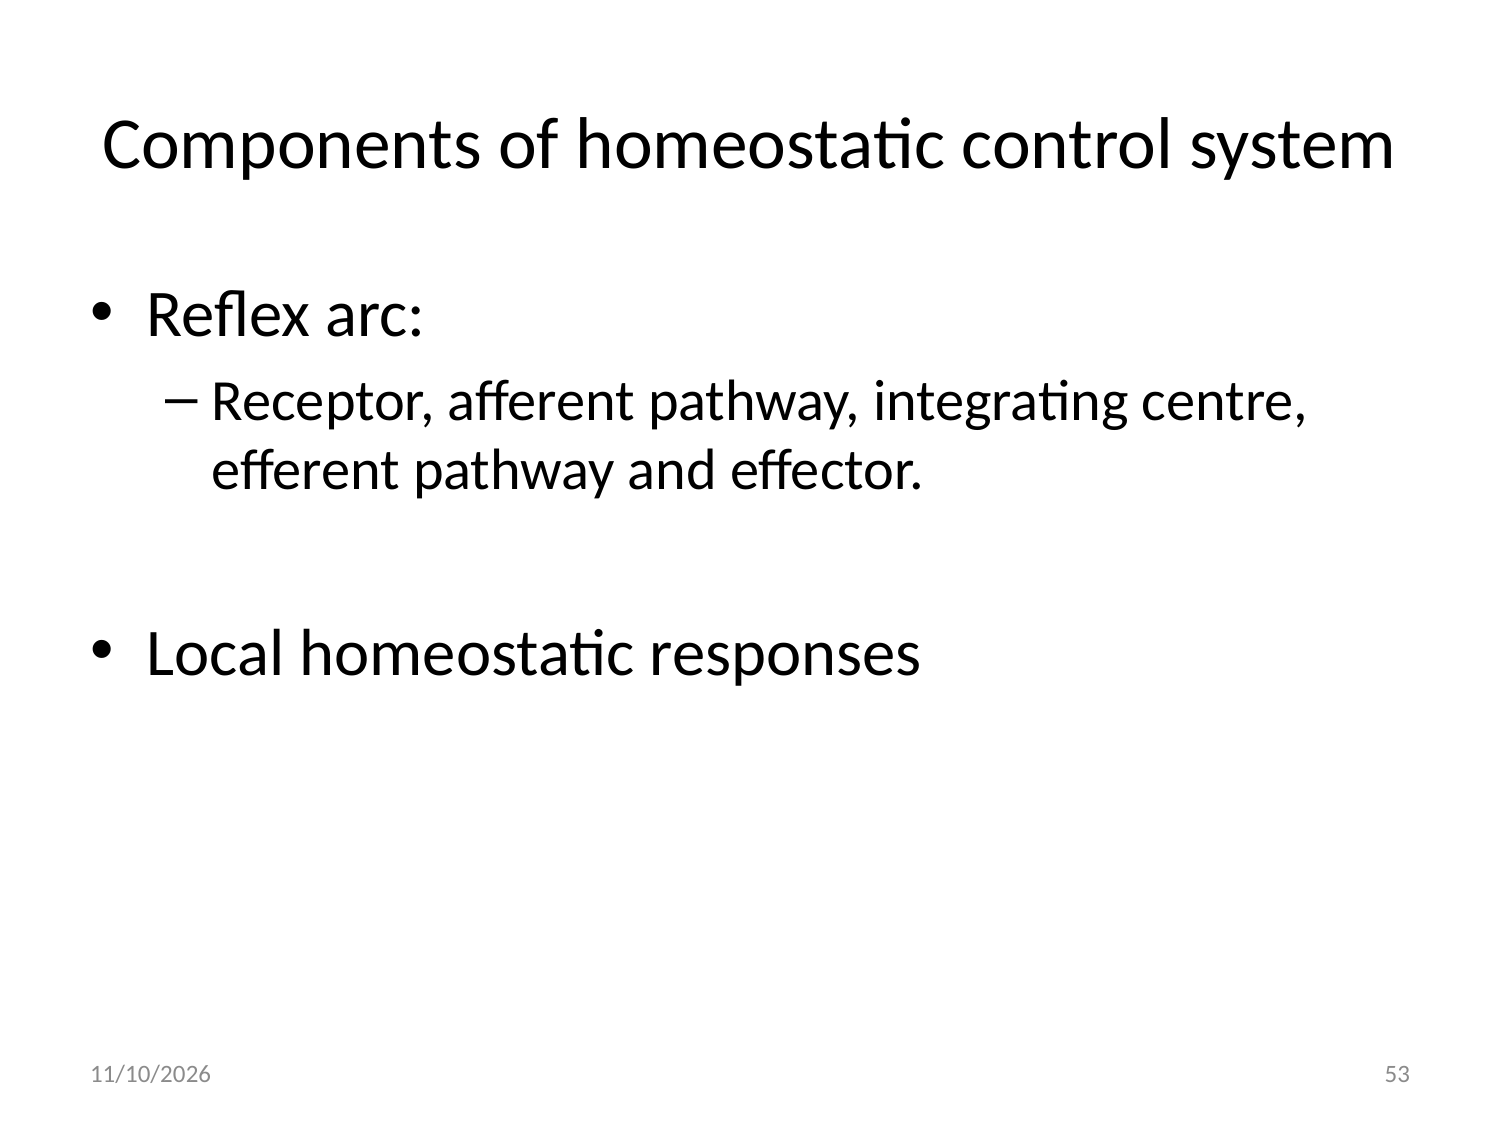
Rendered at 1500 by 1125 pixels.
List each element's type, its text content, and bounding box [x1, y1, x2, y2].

slide_number 53 [1074, 1042, 1425, 1103]
title Components of homeostatic control system [75, 45, 1425, 233]
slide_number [75, 1042, 425, 1103]
list Reflex arc: Receptor, afferent pathway, integrating centre, efferent pathway and effector. Local homeostatic responses [75, 262, 1425, 1005]
